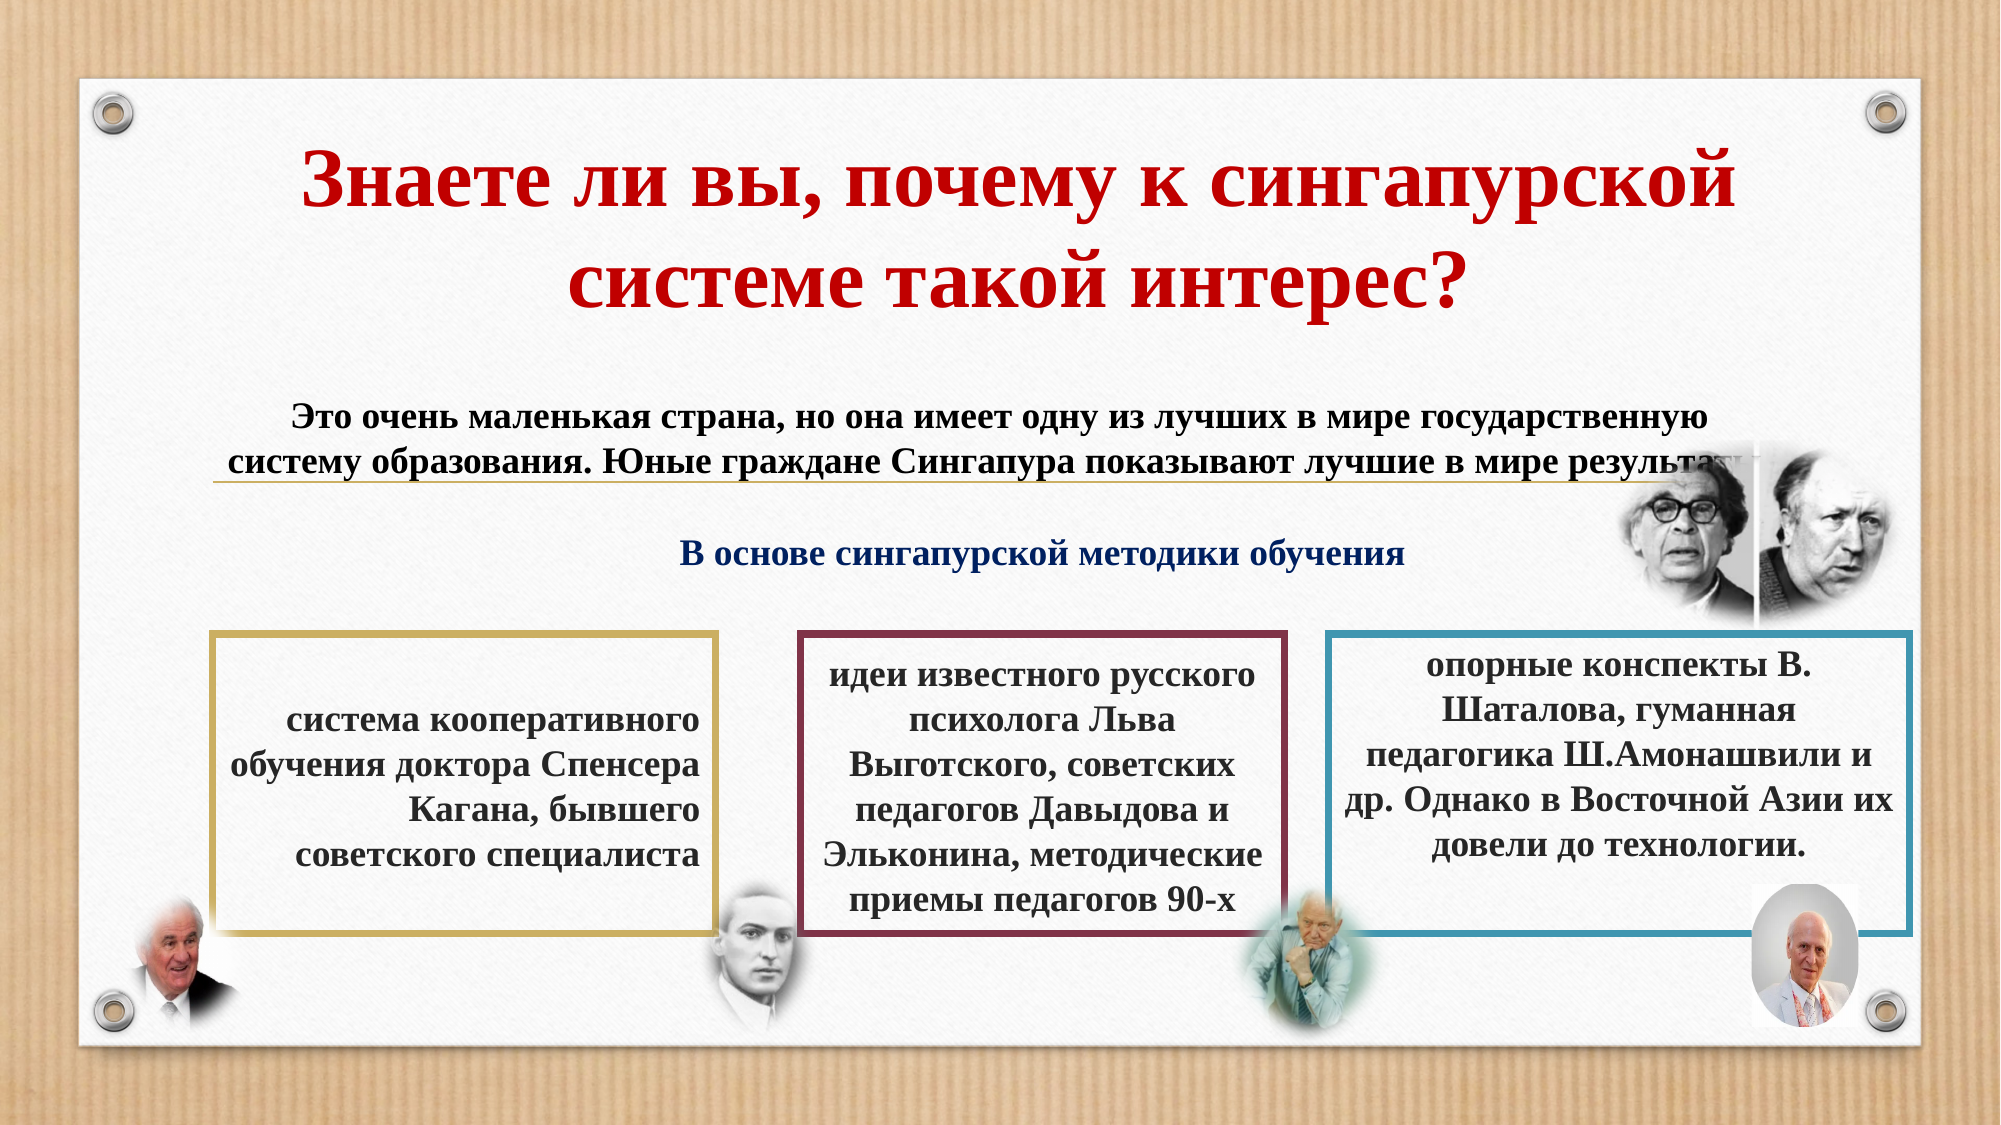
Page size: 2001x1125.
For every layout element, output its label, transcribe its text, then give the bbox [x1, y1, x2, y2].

title Знаете ли вы, почему к сингапурской системе такой интерес? [212, 114, 1828, 332]
picture [0, 0, 2001, 1125]
list опорные конспекты В. Шаталова, гуманная педагогика Ш.Амонашвили и др. Однако в Восточной Азии их довели до технологии. [1325, 630, 1913, 937]
list система кооперативного обучения доктора Спенсера Кагана, бывшего советского специалиста [209, 630, 719, 937]
list Это очень маленькая страна, но она имеет одну из лучших в мире государственную систему образования. Юные граждане Сингапура показывают лучшие в мире результаты. [212, 383, 1788, 499]
text_box В основе сингапурской методики обучения [539, 520, 1546, 580]
list идеи известного русского психолога Льва Выготского, советских педагогов Давыдова и Эльконина, методические приемы педагогов 90-х [797, 630, 1288, 937]
